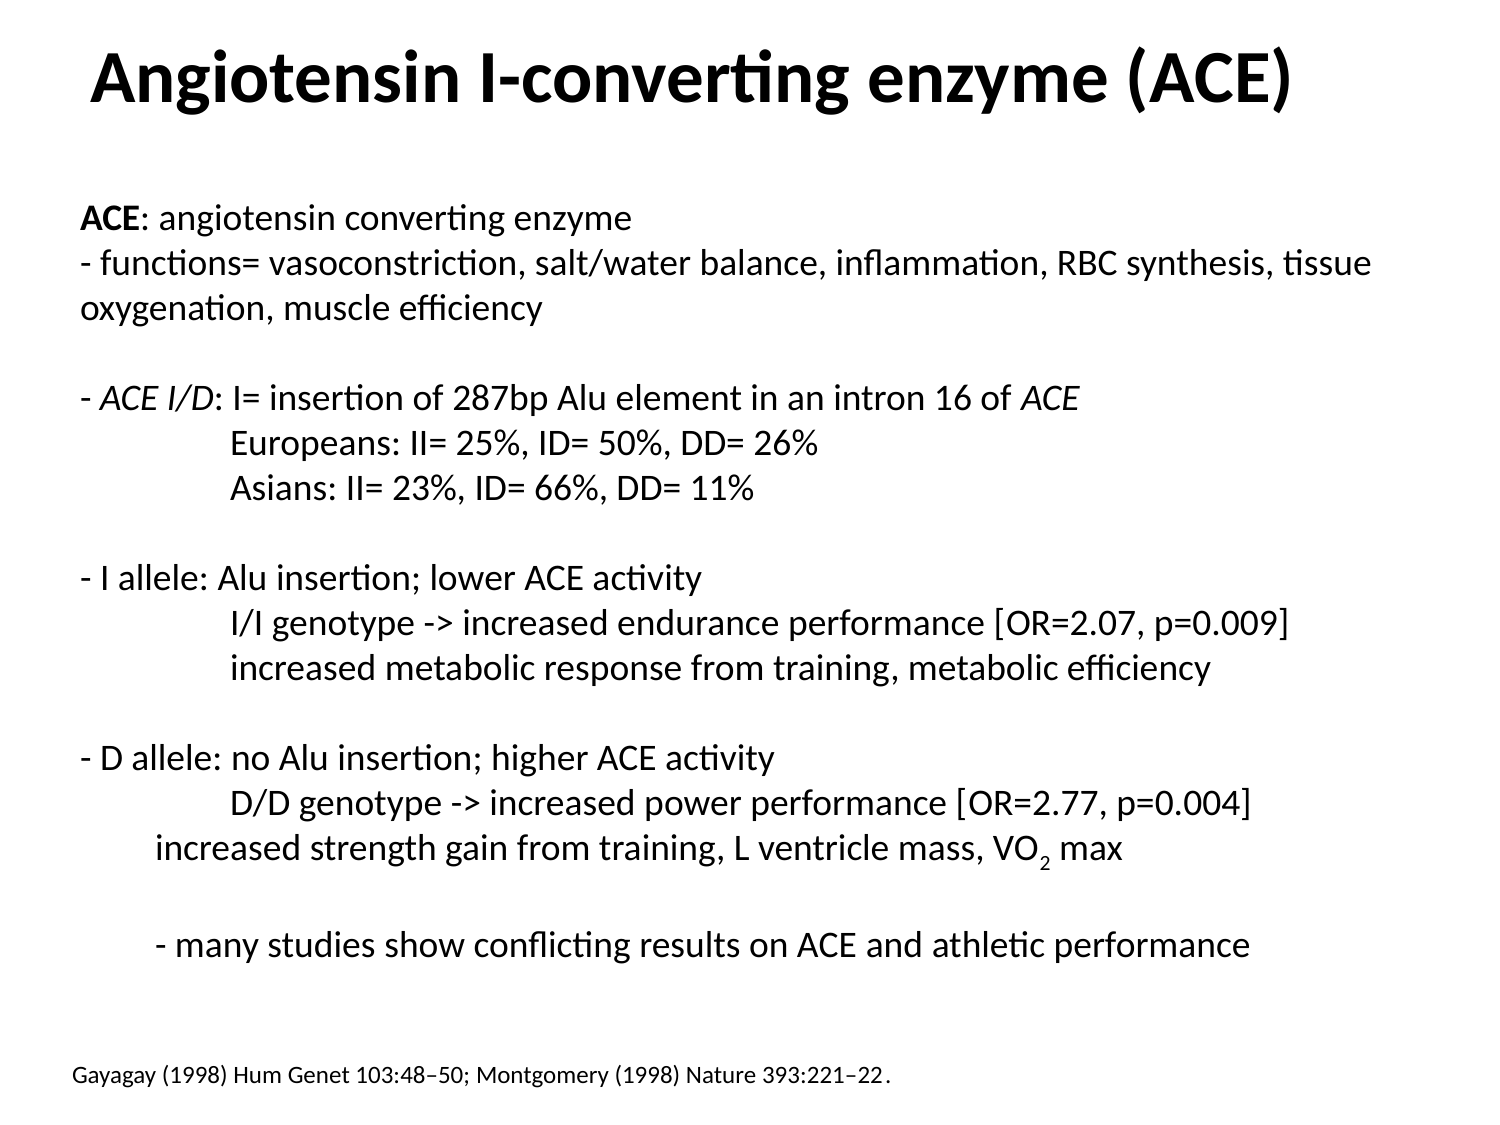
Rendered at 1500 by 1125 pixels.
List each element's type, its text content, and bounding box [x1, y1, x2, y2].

text_box Gayagay (1998) Hum Genet 103:48–50; Montgomery (1998) Nature 393:221–22. [57, 1043, 1391, 1108]
title Angiotensin I-converting enzyme (ACE) [75, 25, 1425, 133]
text_box ACE: angiotensin converting enzyme - functions= vasoconstriction, salt/water balance, inflammation, RBC synthesis, tissue oxygenation, muscle efficiency - ACE I/D: I= insertion of 287bp Alu element in an intron 16 of ACE Europeans: II= 25%, ID= 50%, DD= 26% Asians: II= 23%, ID= 66%, DD= 11% - I allele: Alu insertion; lower ACE activity I/I genotype -> increased endurance performance [OR=2.07, p=0.009] increased metabolic response from training, metabolic efficiency - D allele: no Alu insertion; higher ACE activity D/D genotype -> increased power performance [OR=2.77, p=0.004] increased strength gain from training, L ventricle mass, VO2 max - many studies show conflicting results on ACE and athletic performance [65, 178, 1447, 1017]
